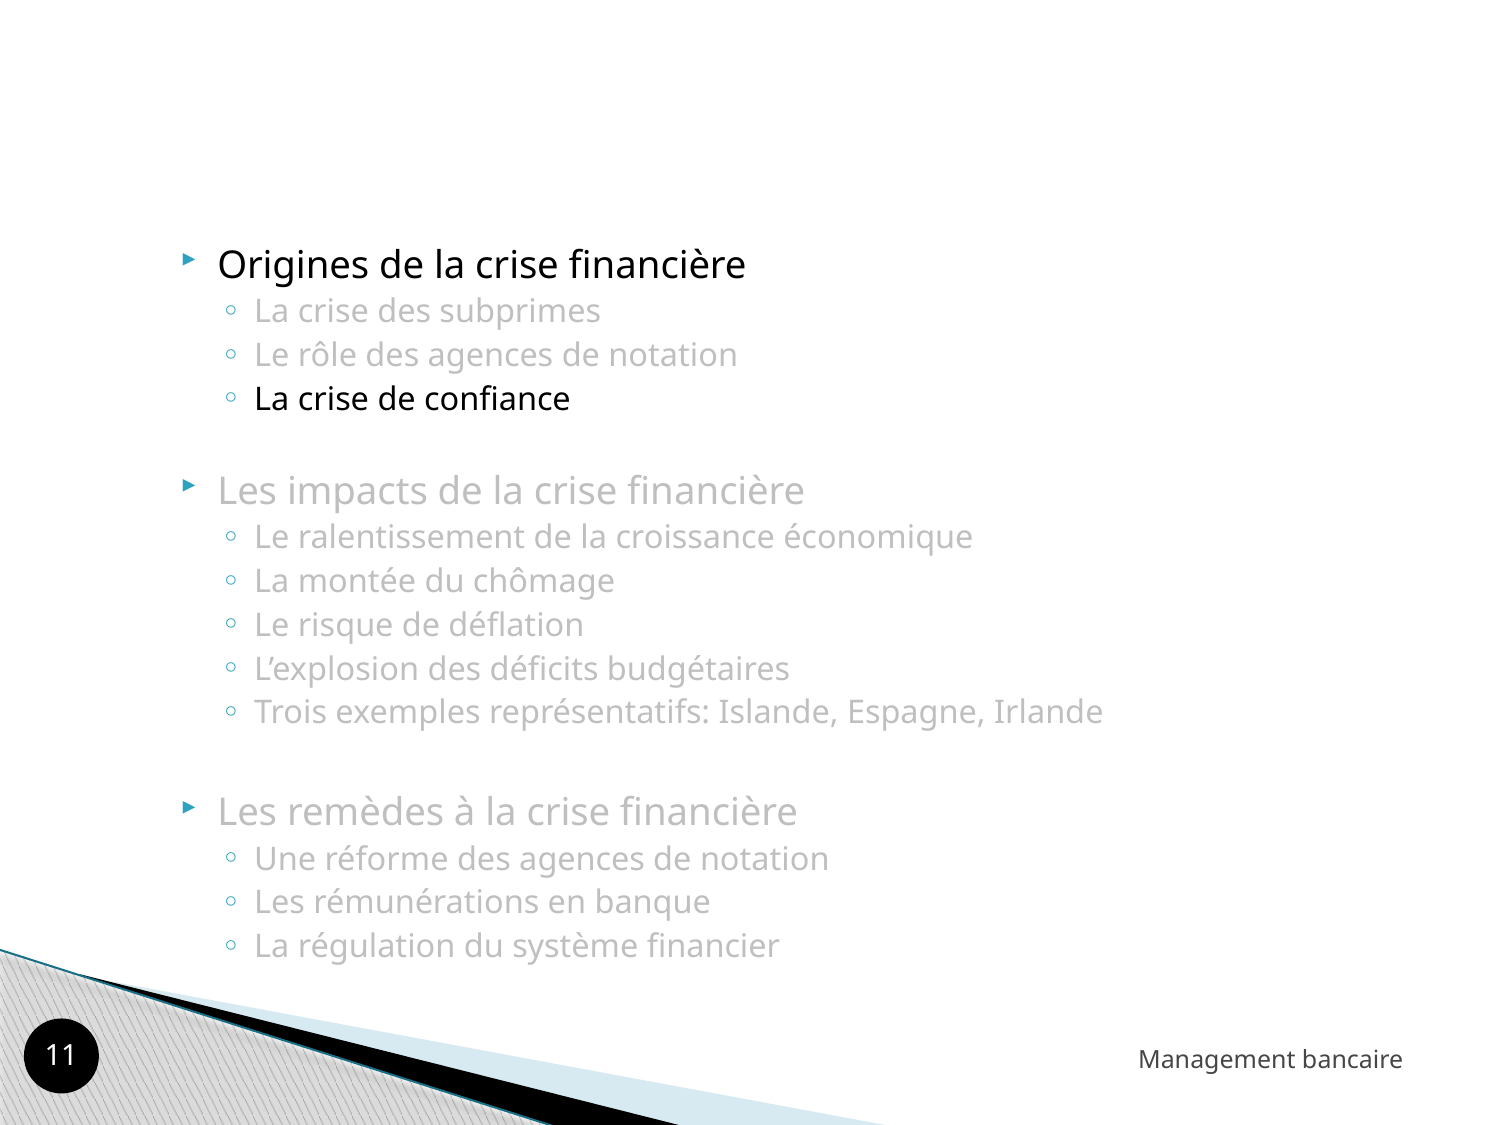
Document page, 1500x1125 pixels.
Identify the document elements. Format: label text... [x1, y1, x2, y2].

footer Management bancaire [1039, 1021, 1425, 1082]
text_box 10 [23, 1018, 99, 1094]
list Origines de la crise financière La crise des subprimes Le rôle des agences de notation La crise de confiance Les impacts de la crise financière Le ralentissement de la croissance économique La montée du chômage Le risque de déflation L’explosion des déficits budgétaires Trois exemples représentatifs: Islande, Espagne, Irlande Les remèdes à la crise financière Une réforme des agences de notation Les rémunérations en banque La régulation du système financier [150, 232, 1500, 975]
